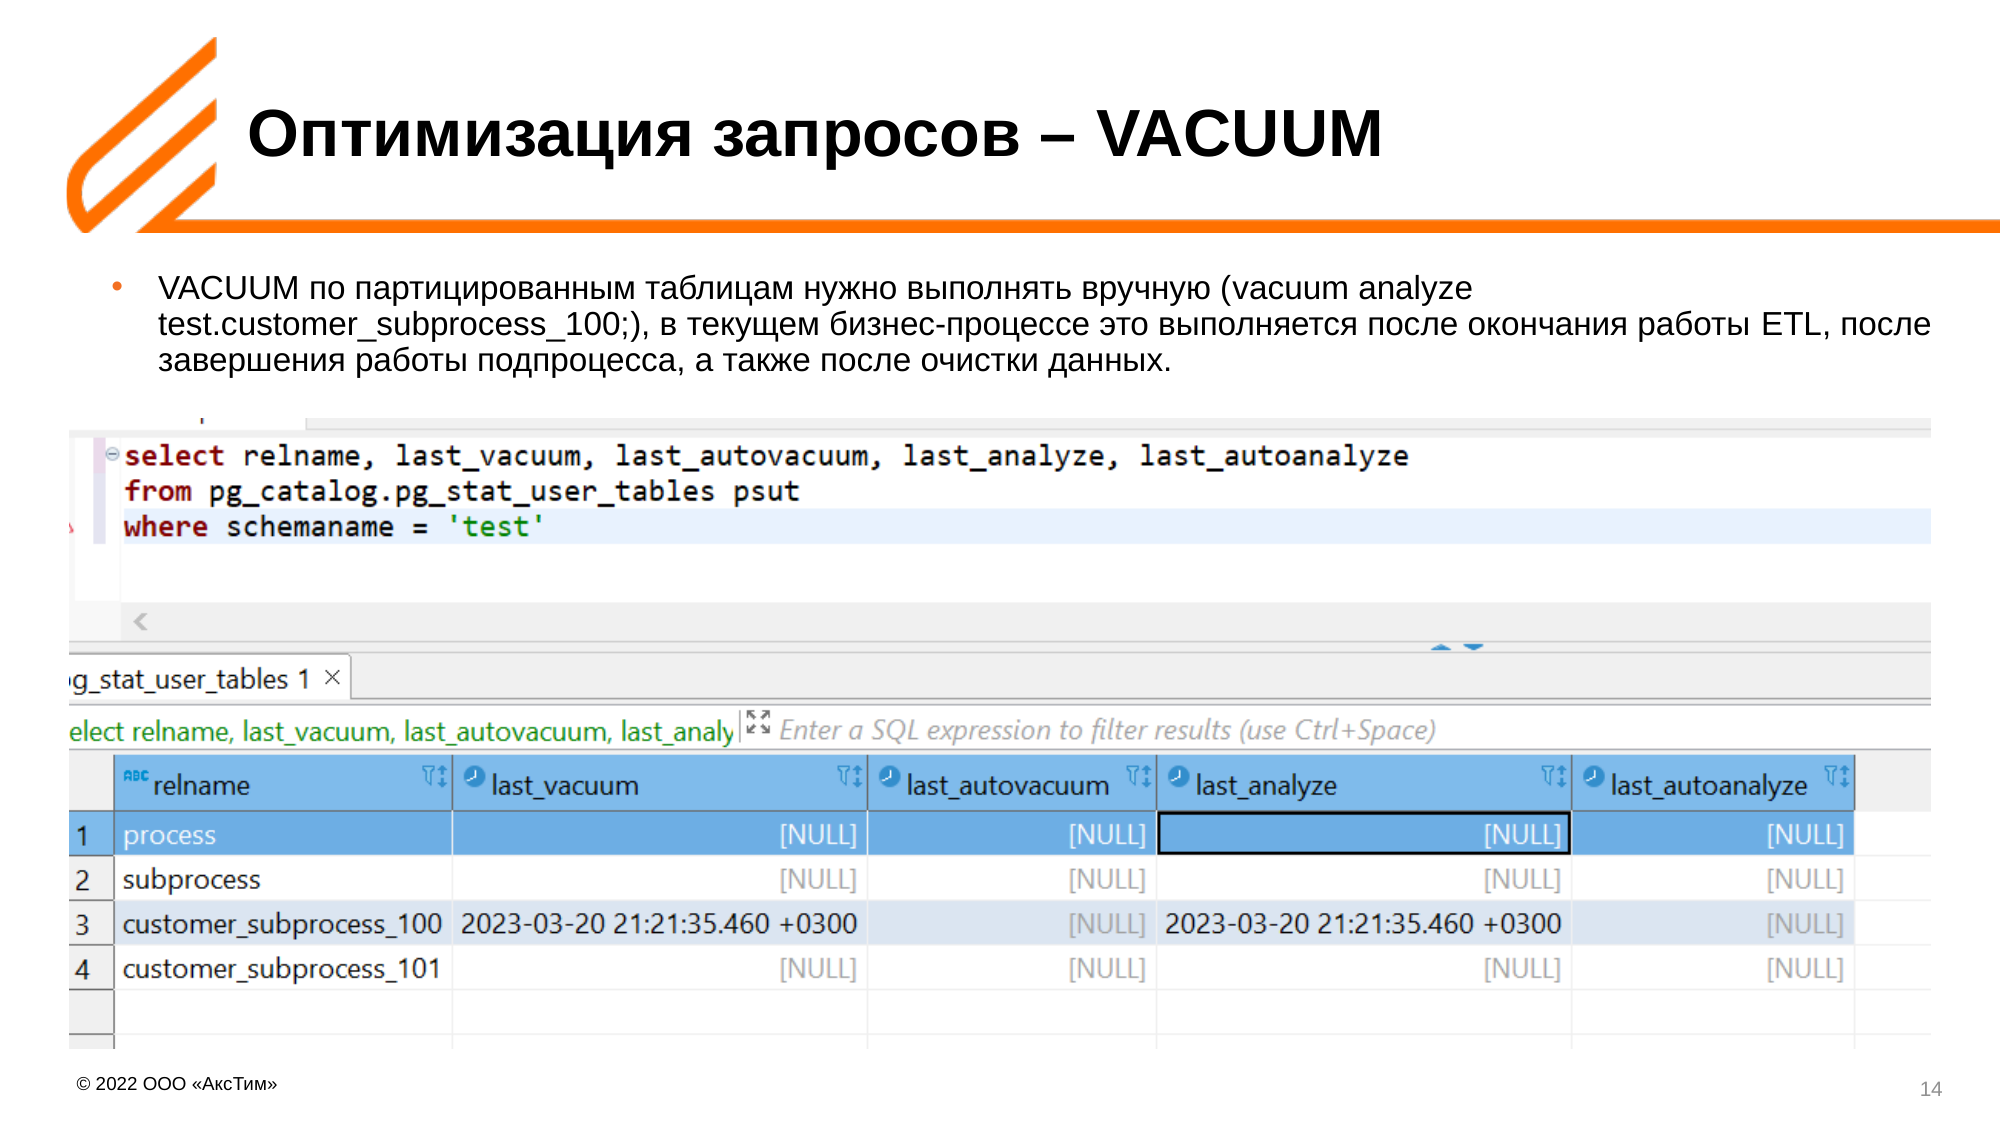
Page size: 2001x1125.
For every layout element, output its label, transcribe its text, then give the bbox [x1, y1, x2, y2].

list VACUUM по партицированным таблицам нужно выполнять вручную (vacuum analyze test.customer_subprocess_100;), в текущем бизнес-процессе это выполняется после окончания работы ETL, после завершения работы подпроцесса, а также после очистки данных. [96, 263, 1968, 451]
title Оптимизация запросов – VACUUM [247, 62, 1938, 201]
picture [69, 418, 1931, 1049]
